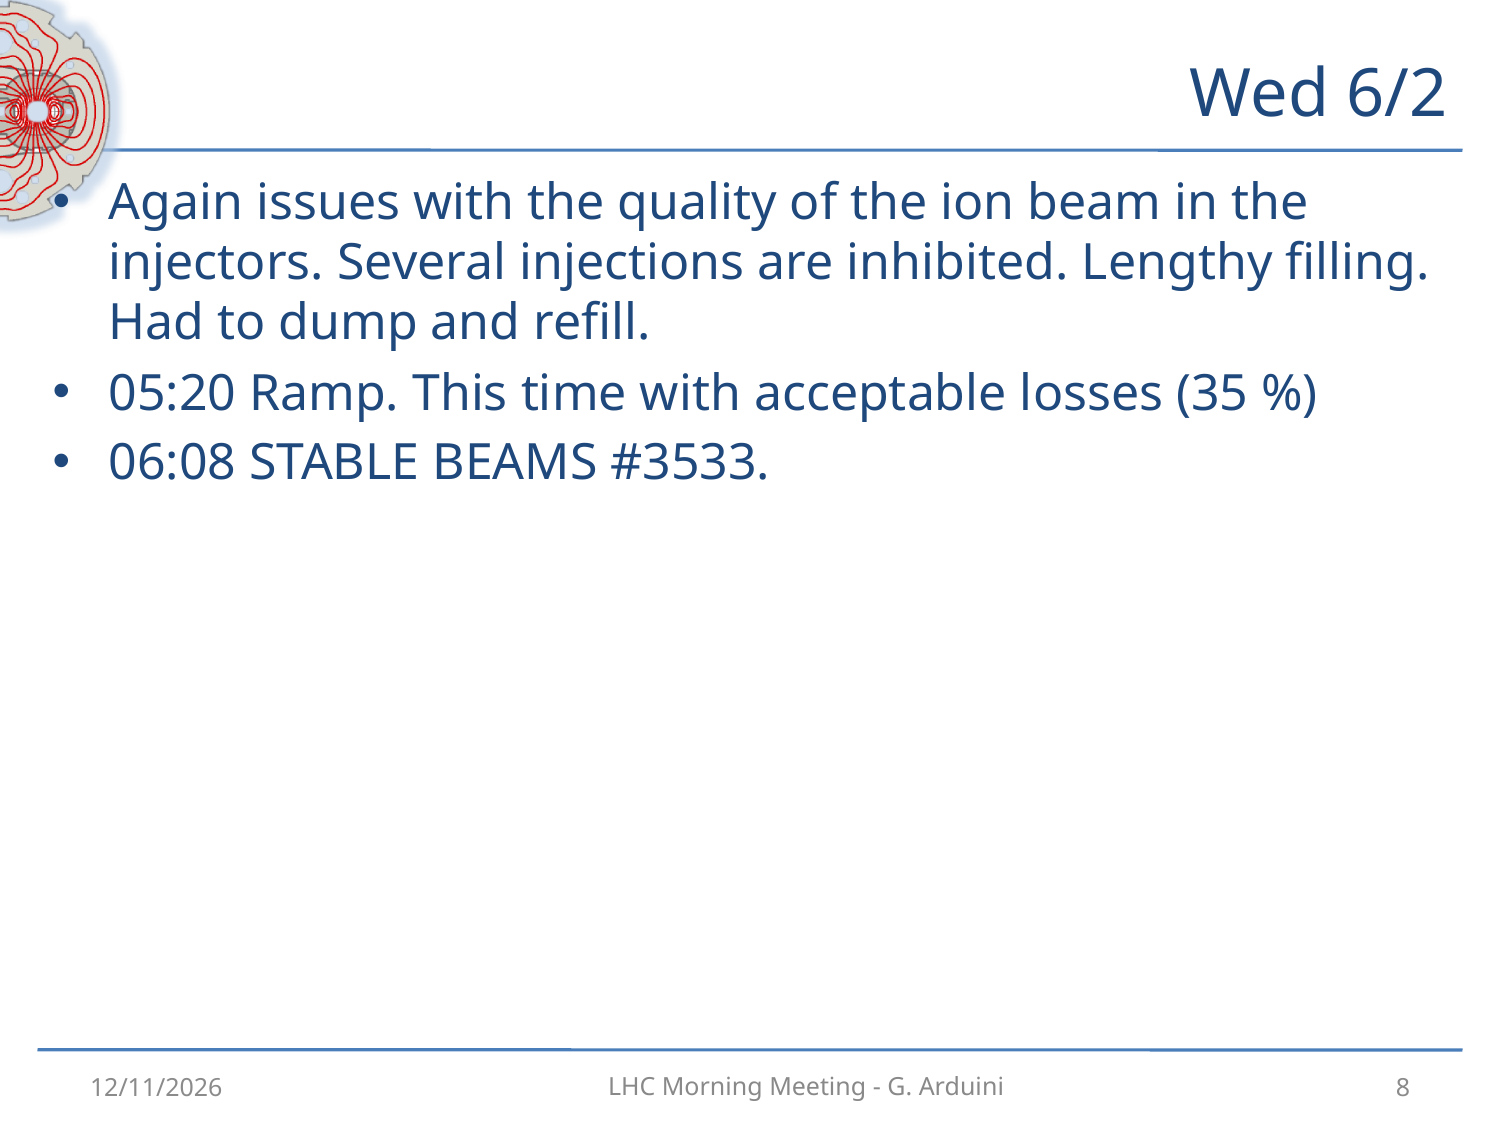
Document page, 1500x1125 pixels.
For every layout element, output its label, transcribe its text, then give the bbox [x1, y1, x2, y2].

title Wed 6/2 [262, 24, 1463, 156]
picture [0, 2, 109, 220]
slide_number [75, 1074, 425, 1103]
list Again issues with the quality of the ion beam in the injectors. Several injections are inhibited. Lengthy filling. Had to dump and refill. 05:20 Ramp. This time with acceptable losses (35 %) 06:08 STABLE BEAMS #3533. [37, 162, 1463, 1026]
slide_number 8 [1074, 1074, 1425, 1103]
footer LHC Morning Meeting - G. Arduini [275, 1074, 1074, 1100]
